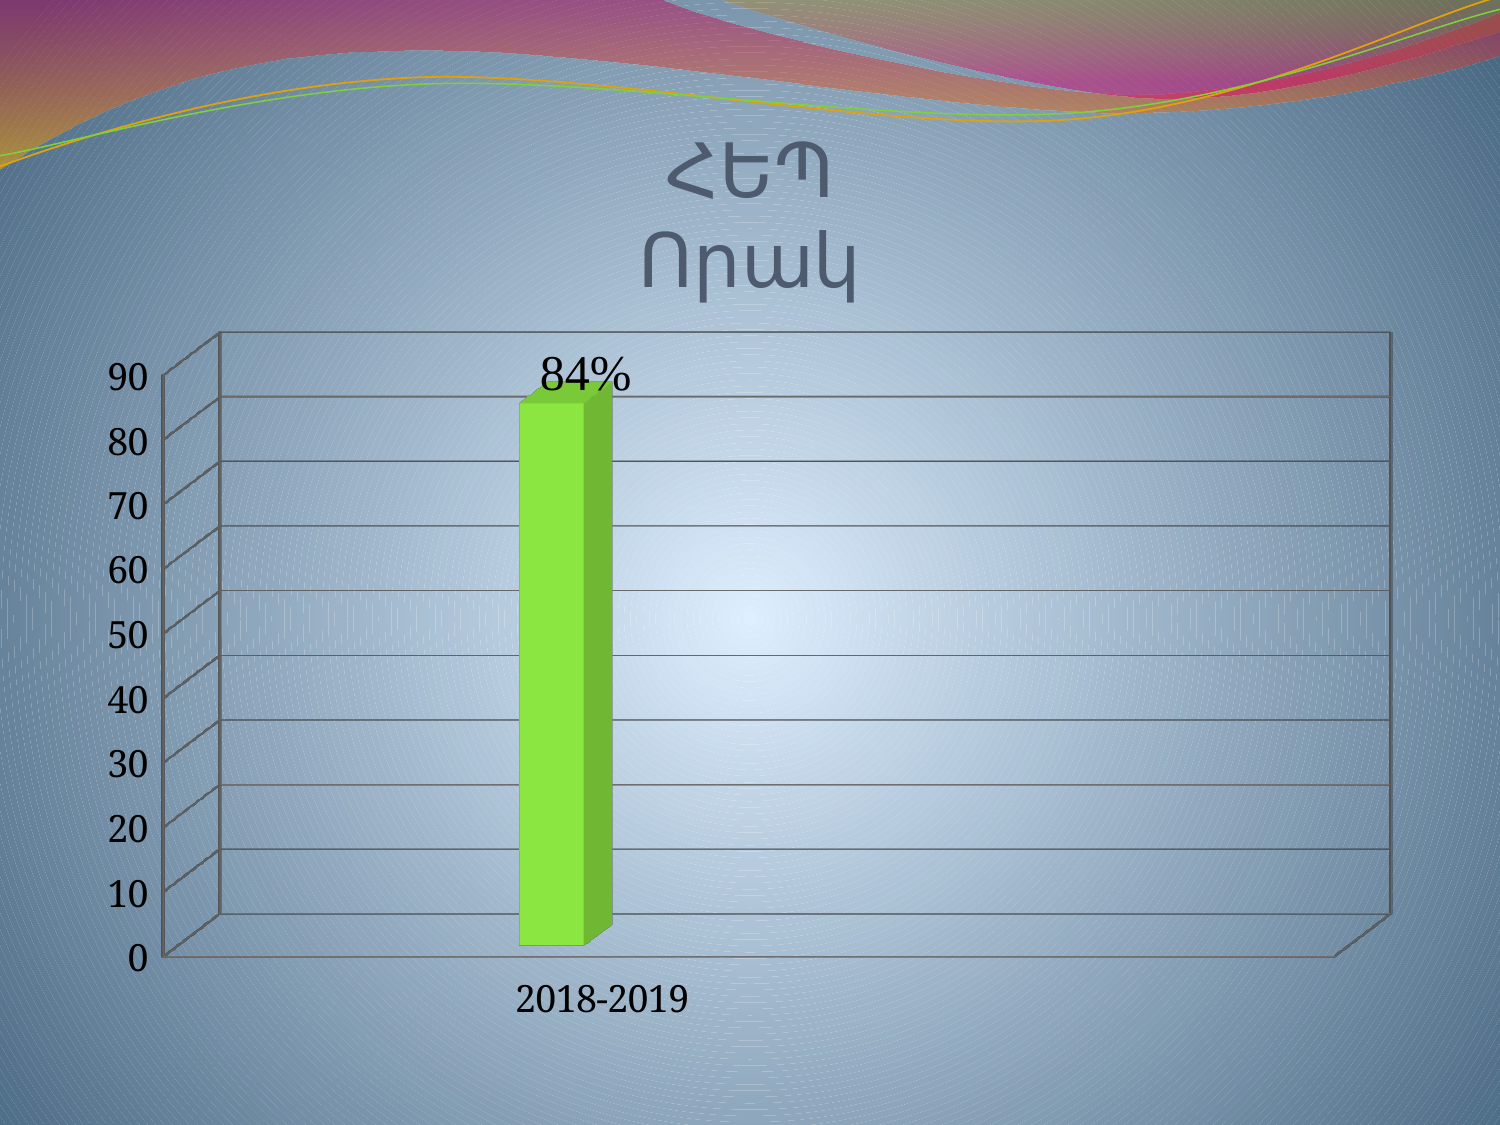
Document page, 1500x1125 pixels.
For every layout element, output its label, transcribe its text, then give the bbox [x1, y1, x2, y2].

chart [74, 317, 1426, 1038]
title ՀԵՊ Որակ [75, 115, 1425, 303]
